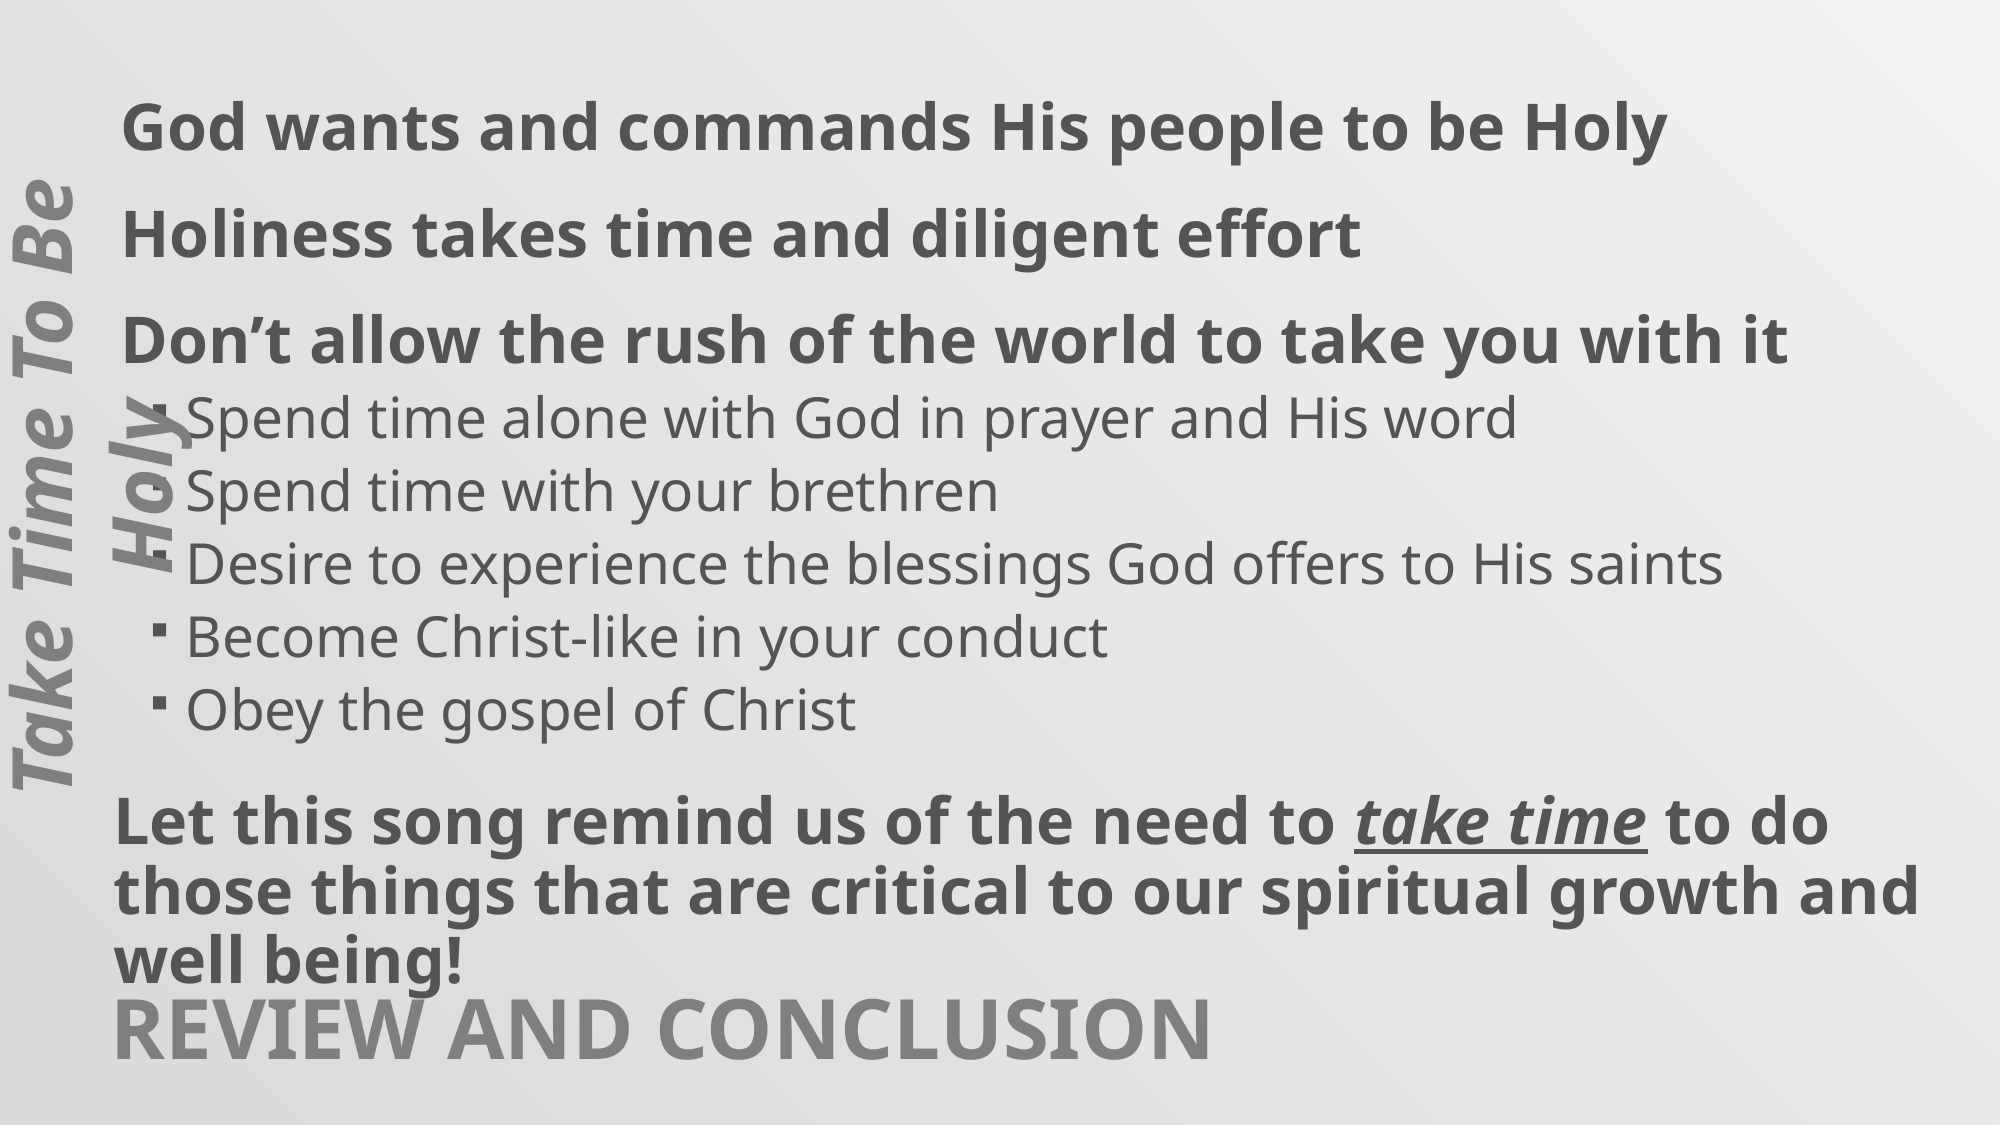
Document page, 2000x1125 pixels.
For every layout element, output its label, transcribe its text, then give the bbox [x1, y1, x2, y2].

list God wants and commands His people to be Holy Holiness takes time and diligent effort Don’t allow the rush of the world to take you with it Spend time alone with God in prayer and His word Spend time with your brethren Desire to experience the blessings God offers to His saints Become Christ-like in your conduct Obey the gospel of Christ Let this song remind us of the need to take time to do those things that are critical to our spiritual growth and well being! [98, 87, 1949, 1013]
text_box Take Time To Be Holy [0, 87, 197, 889]
text_box REVIEW AND CONCLUSION [95, 969, 1271, 1085]
